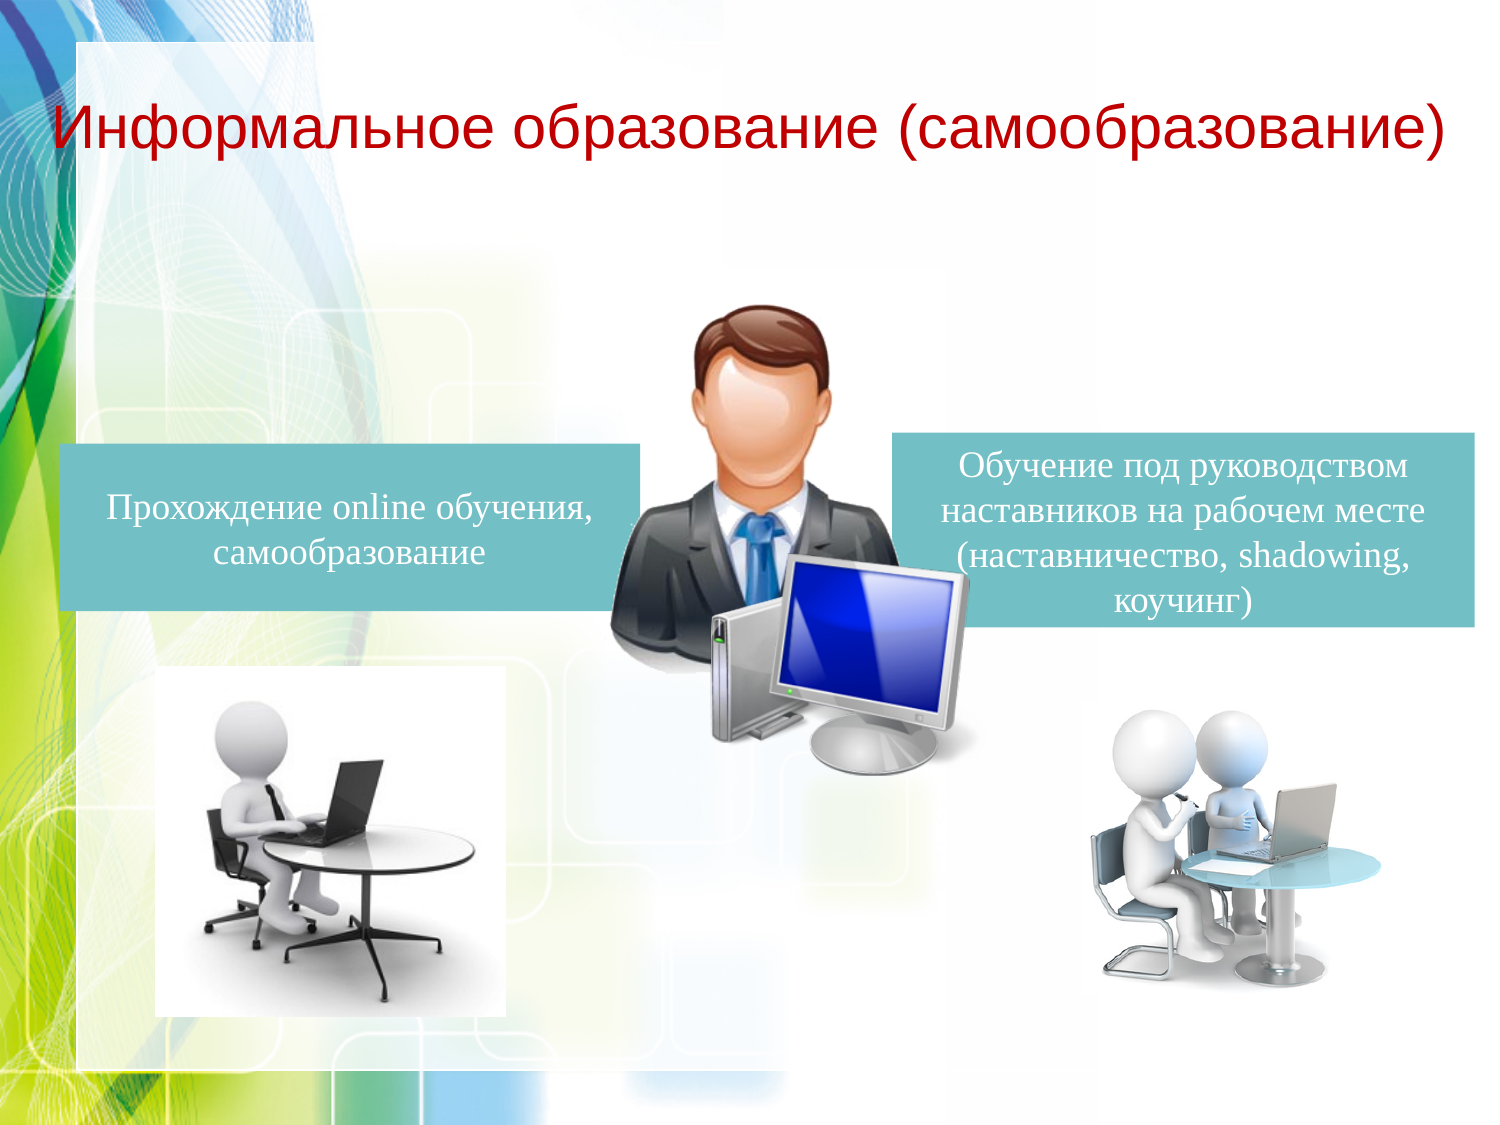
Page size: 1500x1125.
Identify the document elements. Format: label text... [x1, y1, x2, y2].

picture [545, 270, 989, 780]
picture [0, 206, 1500, 1125]
text_box Прохождение online обучения, самообразование [57, 441, 540, 613]
picture [154, 666, 506, 1018]
text_box Обучение под руководством наставников на рабочем месте (наставничество, shadowing, коучинг) [984, 432, 1475, 628]
picture [1081, 701, 1389, 996]
title Информальное образование (самообразование) [0, 43, 1500, 206]
picture [0, 0, 1500, 43]
